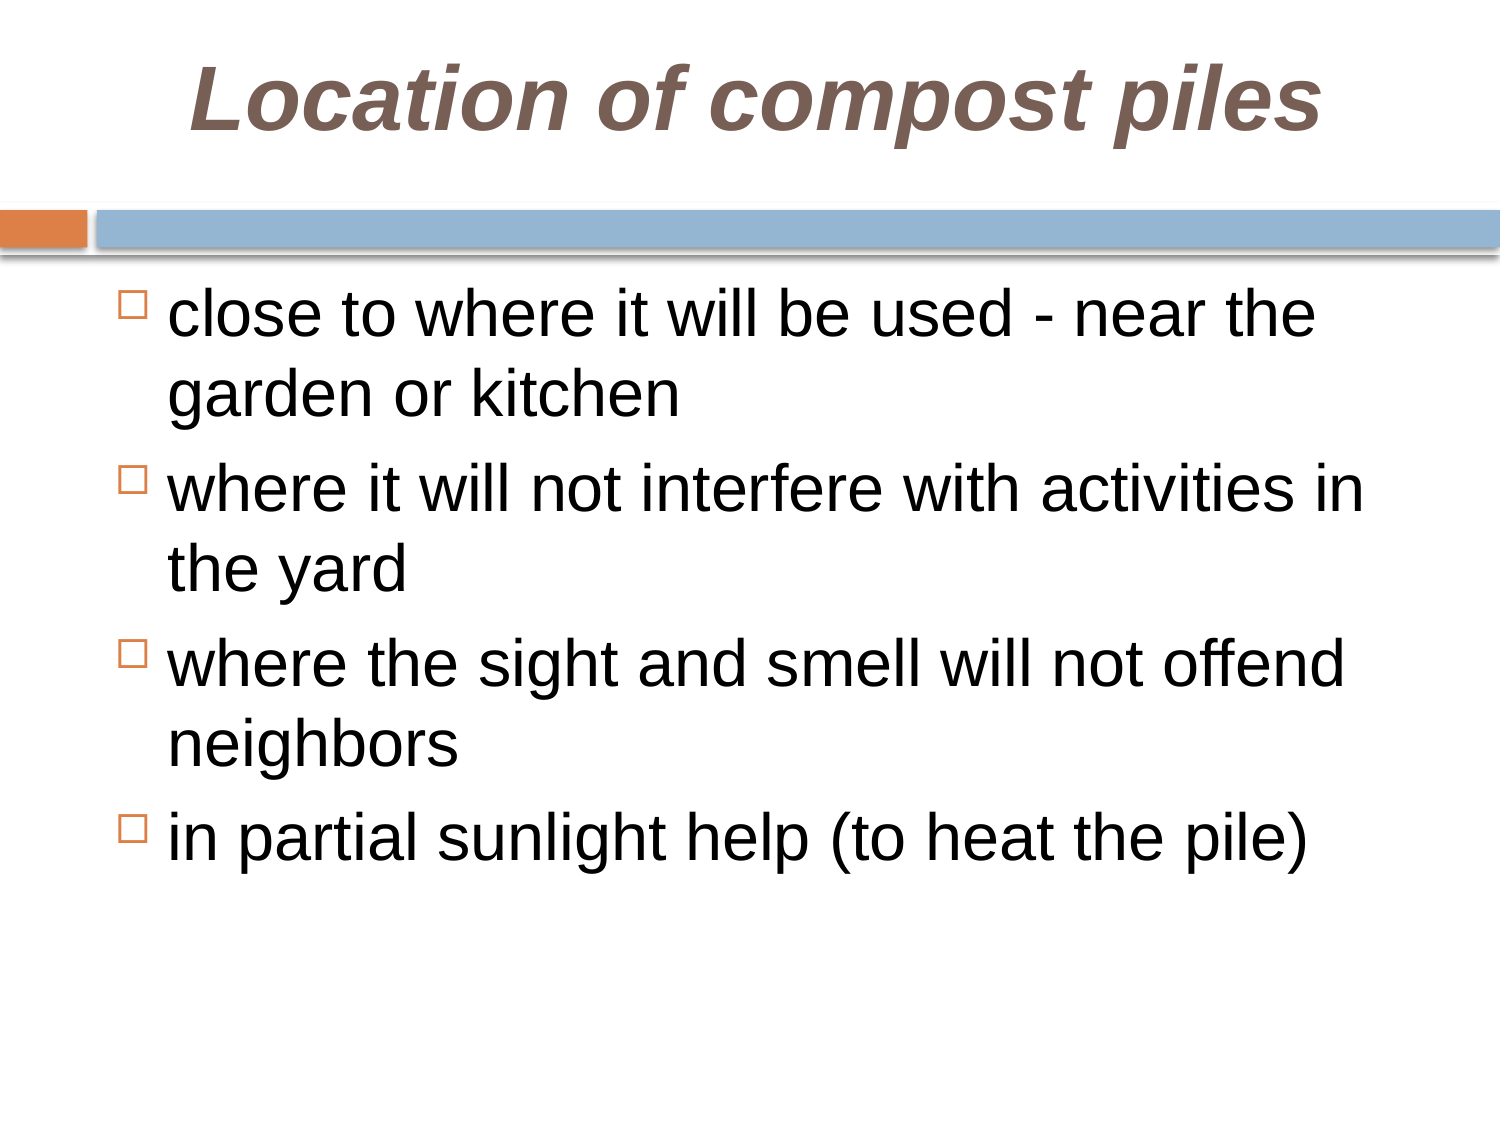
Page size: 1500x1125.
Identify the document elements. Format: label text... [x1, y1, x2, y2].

title Location of compost piles [174, 0, 1400, 188]
list close to where it will be used - near the garden or kitchen where it will not interfere with activities in the yard where the sight and smell will not offend neighbors in partial sunlight help (to heat the pile) [100, 262, 1438, 1000]
